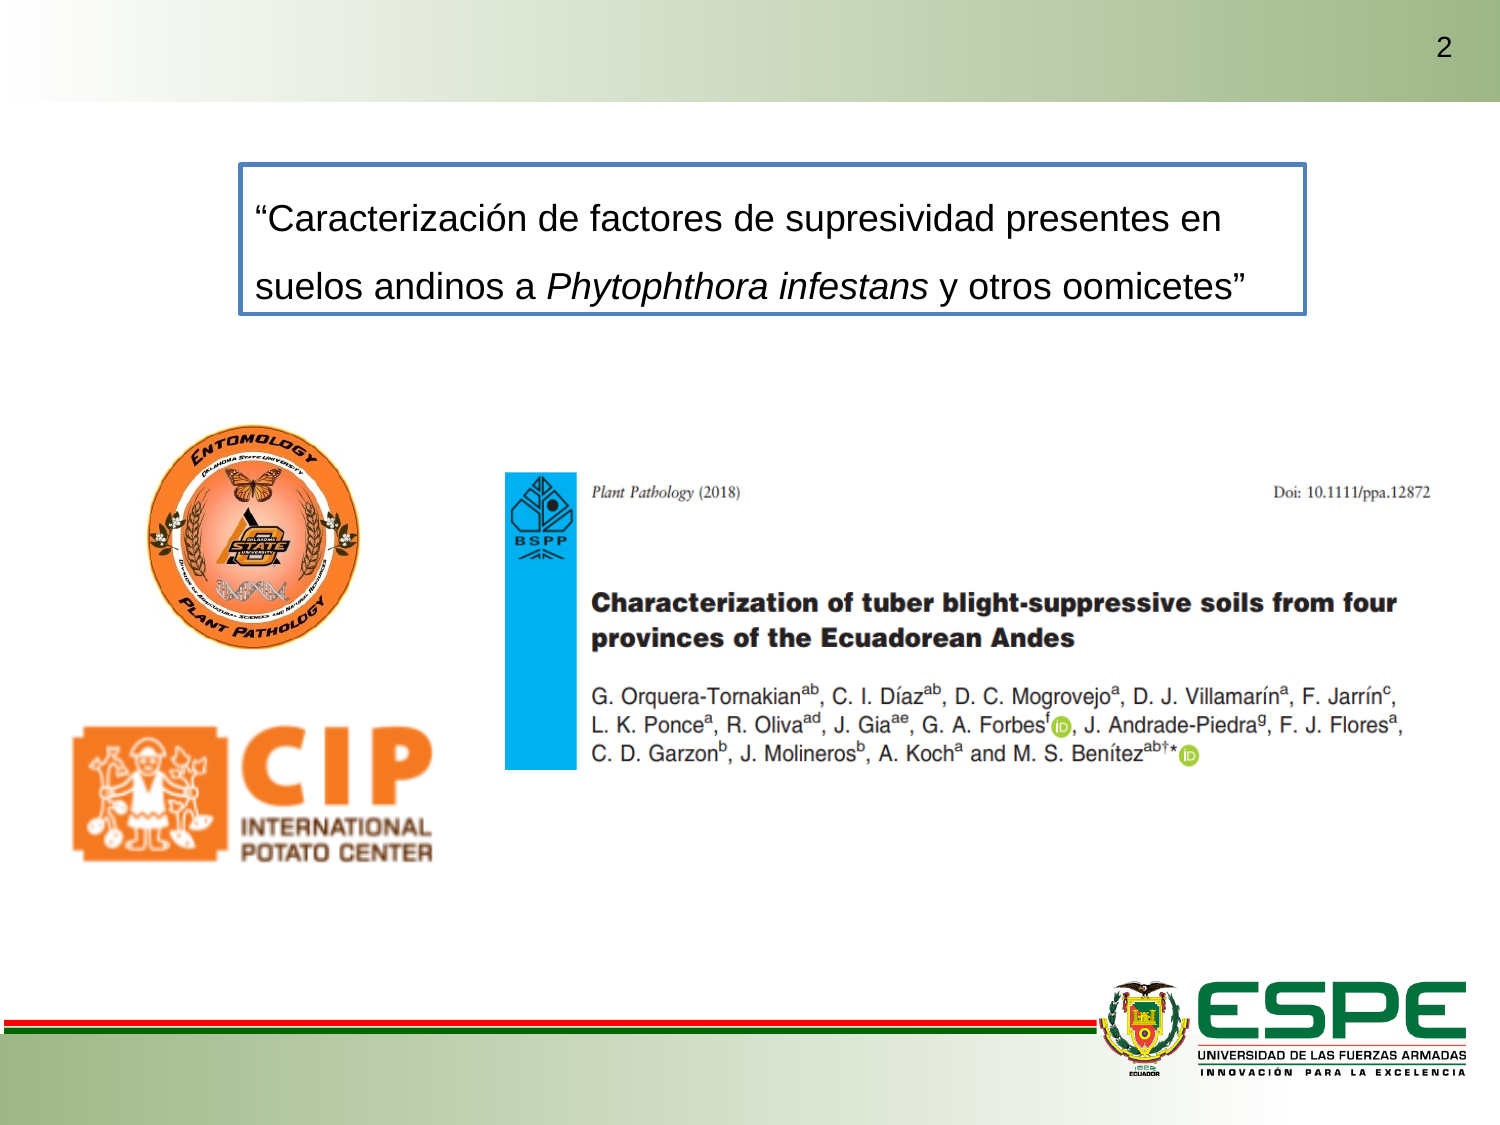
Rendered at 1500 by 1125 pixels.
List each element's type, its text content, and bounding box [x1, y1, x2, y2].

picture [1099, 981, 1466, 1076]
text_box 2 [1421, 20, 1500, 81]
picture [504, 468, 1434, 770]
text_box “Caracterización de factores de supresividad presentes en suelos andinos a Phytophthora infestans y otros oomicetes” [238, 162, 1307, 316]
picture [548, 501, 557, 510]
picture [139, 423, 362, 651]
picture [66, 718, 441, 871]
